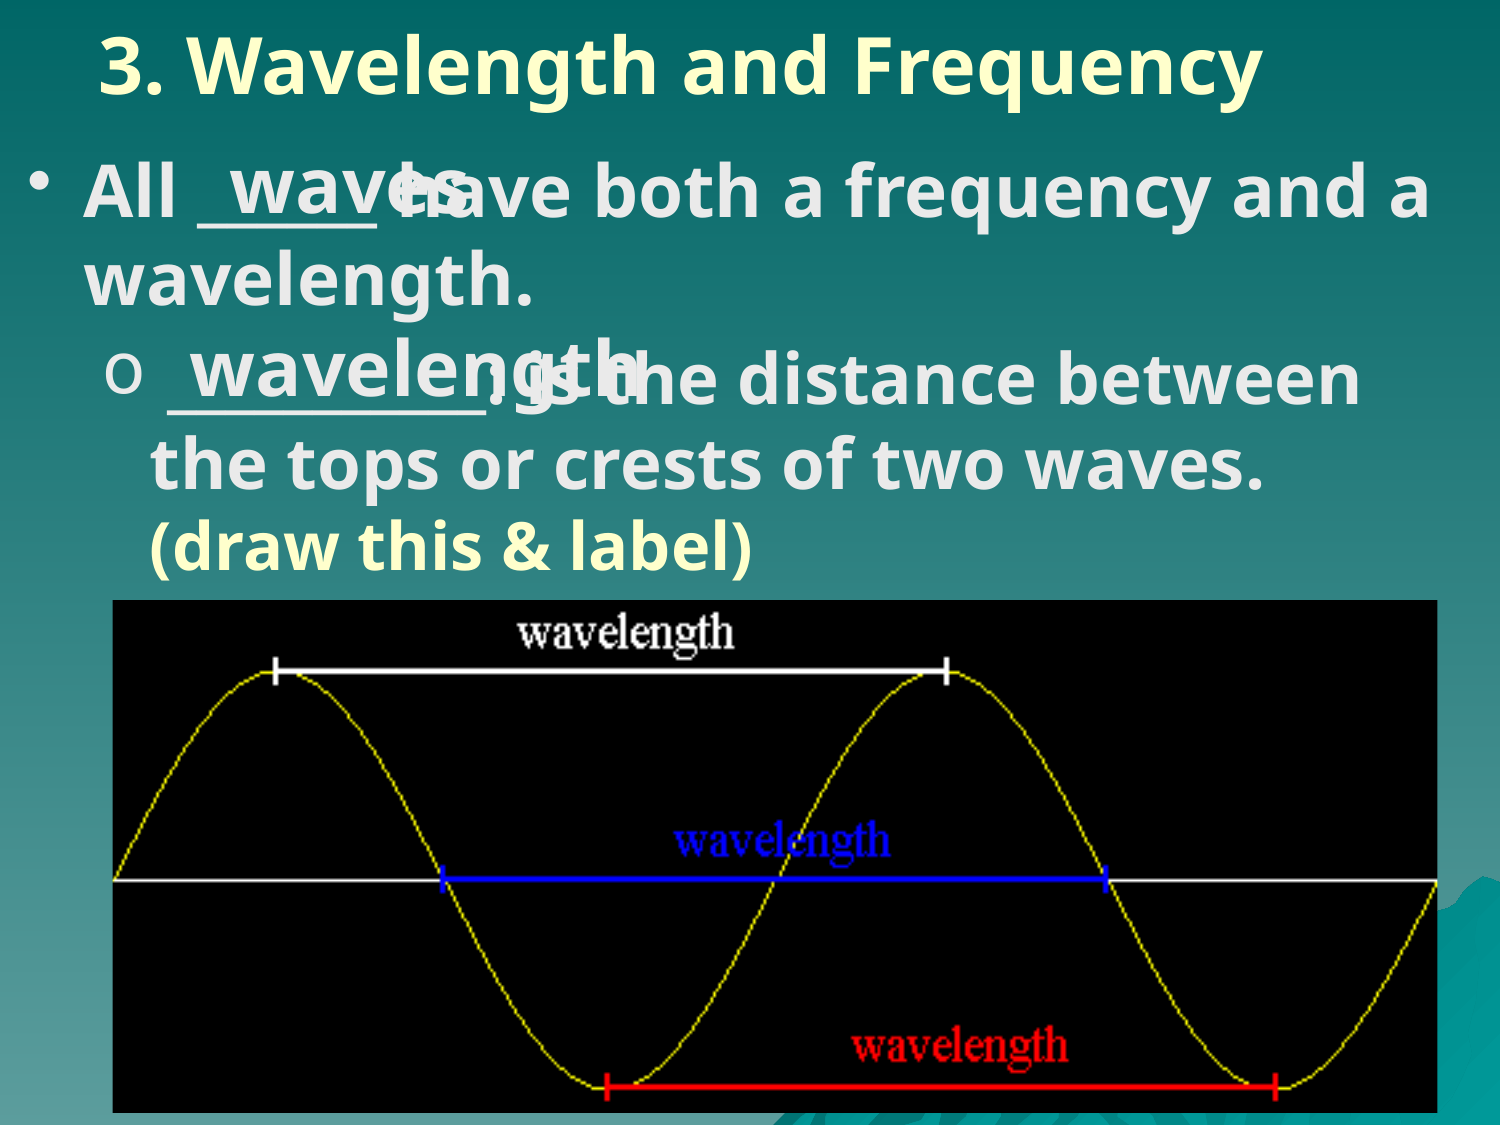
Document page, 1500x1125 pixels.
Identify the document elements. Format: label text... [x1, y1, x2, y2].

picture [112, 599, 1438, 1113]
text_box waves [214, 128, 528, 236]
list All ______ have both a frequency and a wavelength. ___________: is the distance between the tops or crests of two waves. (draw this & label) [12, 137, 1451, 988]
text_box wavelength [174, 312, 775, 420]
title 3. Wavelength and Frequency [0, 0, 1363, 138]
